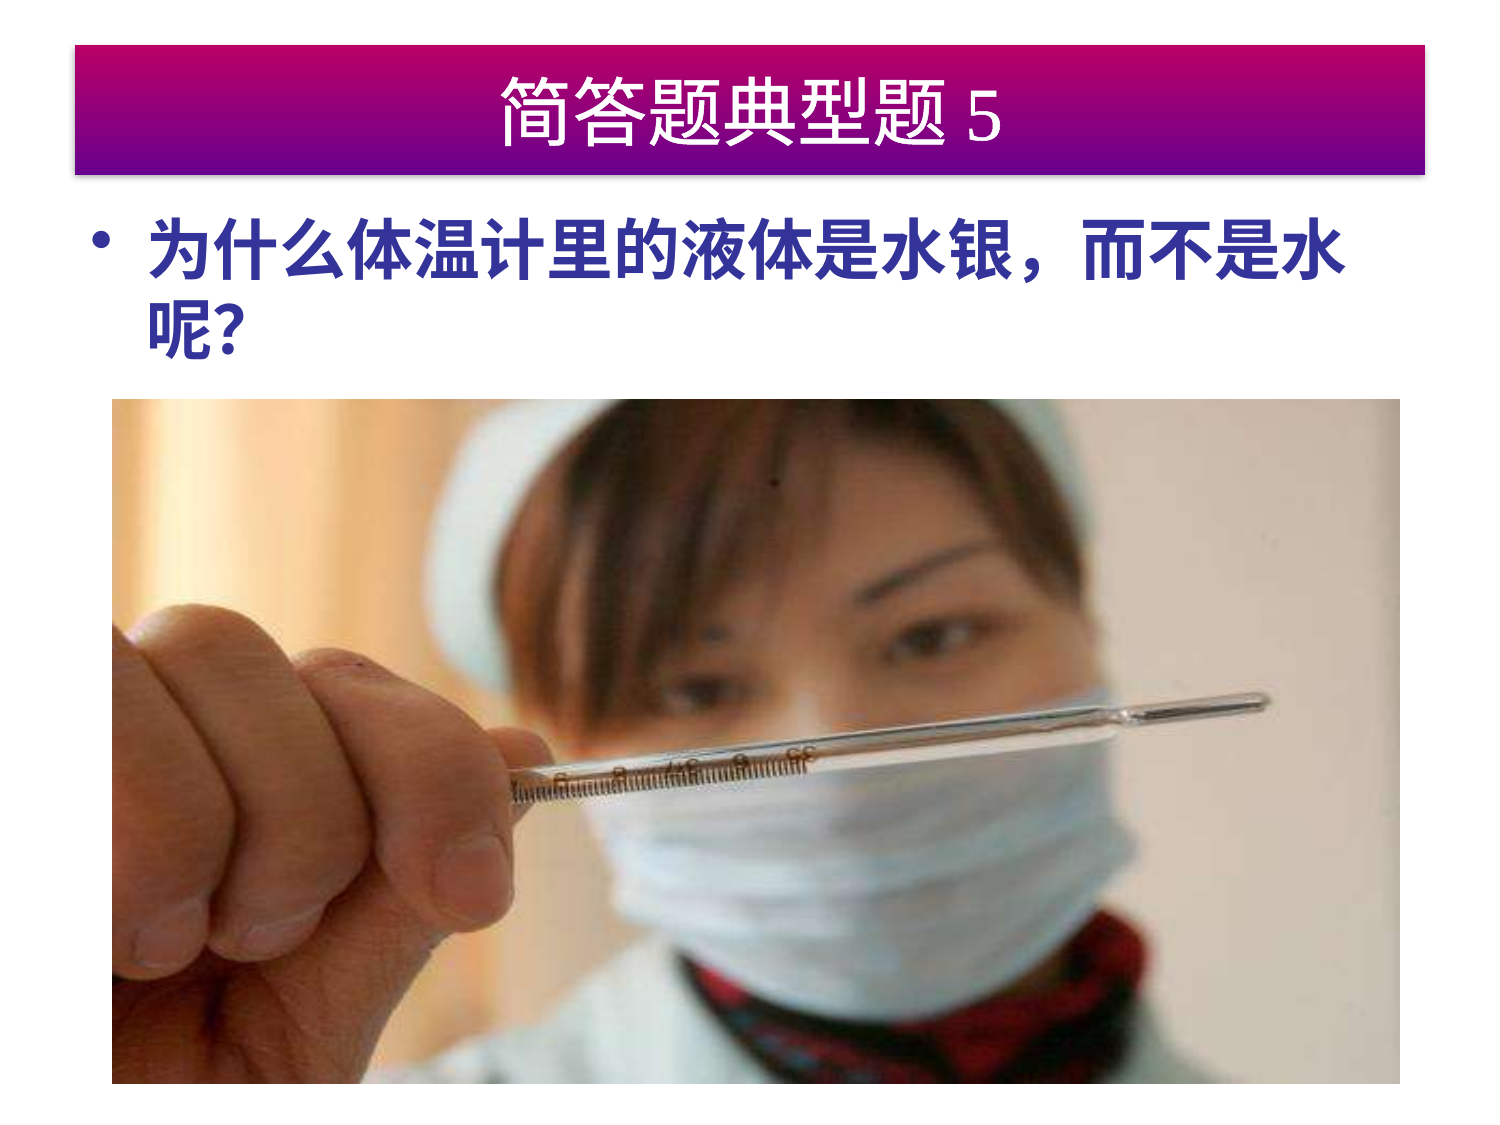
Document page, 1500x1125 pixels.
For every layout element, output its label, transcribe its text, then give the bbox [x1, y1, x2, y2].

picture [112, 399, 1401, 1084]
title 简答题典型题5 [74, 44, 1426, 176]
list 为什么体温计里的液体是水银，而不是水呢？ [74, 199, 1426, 426]
